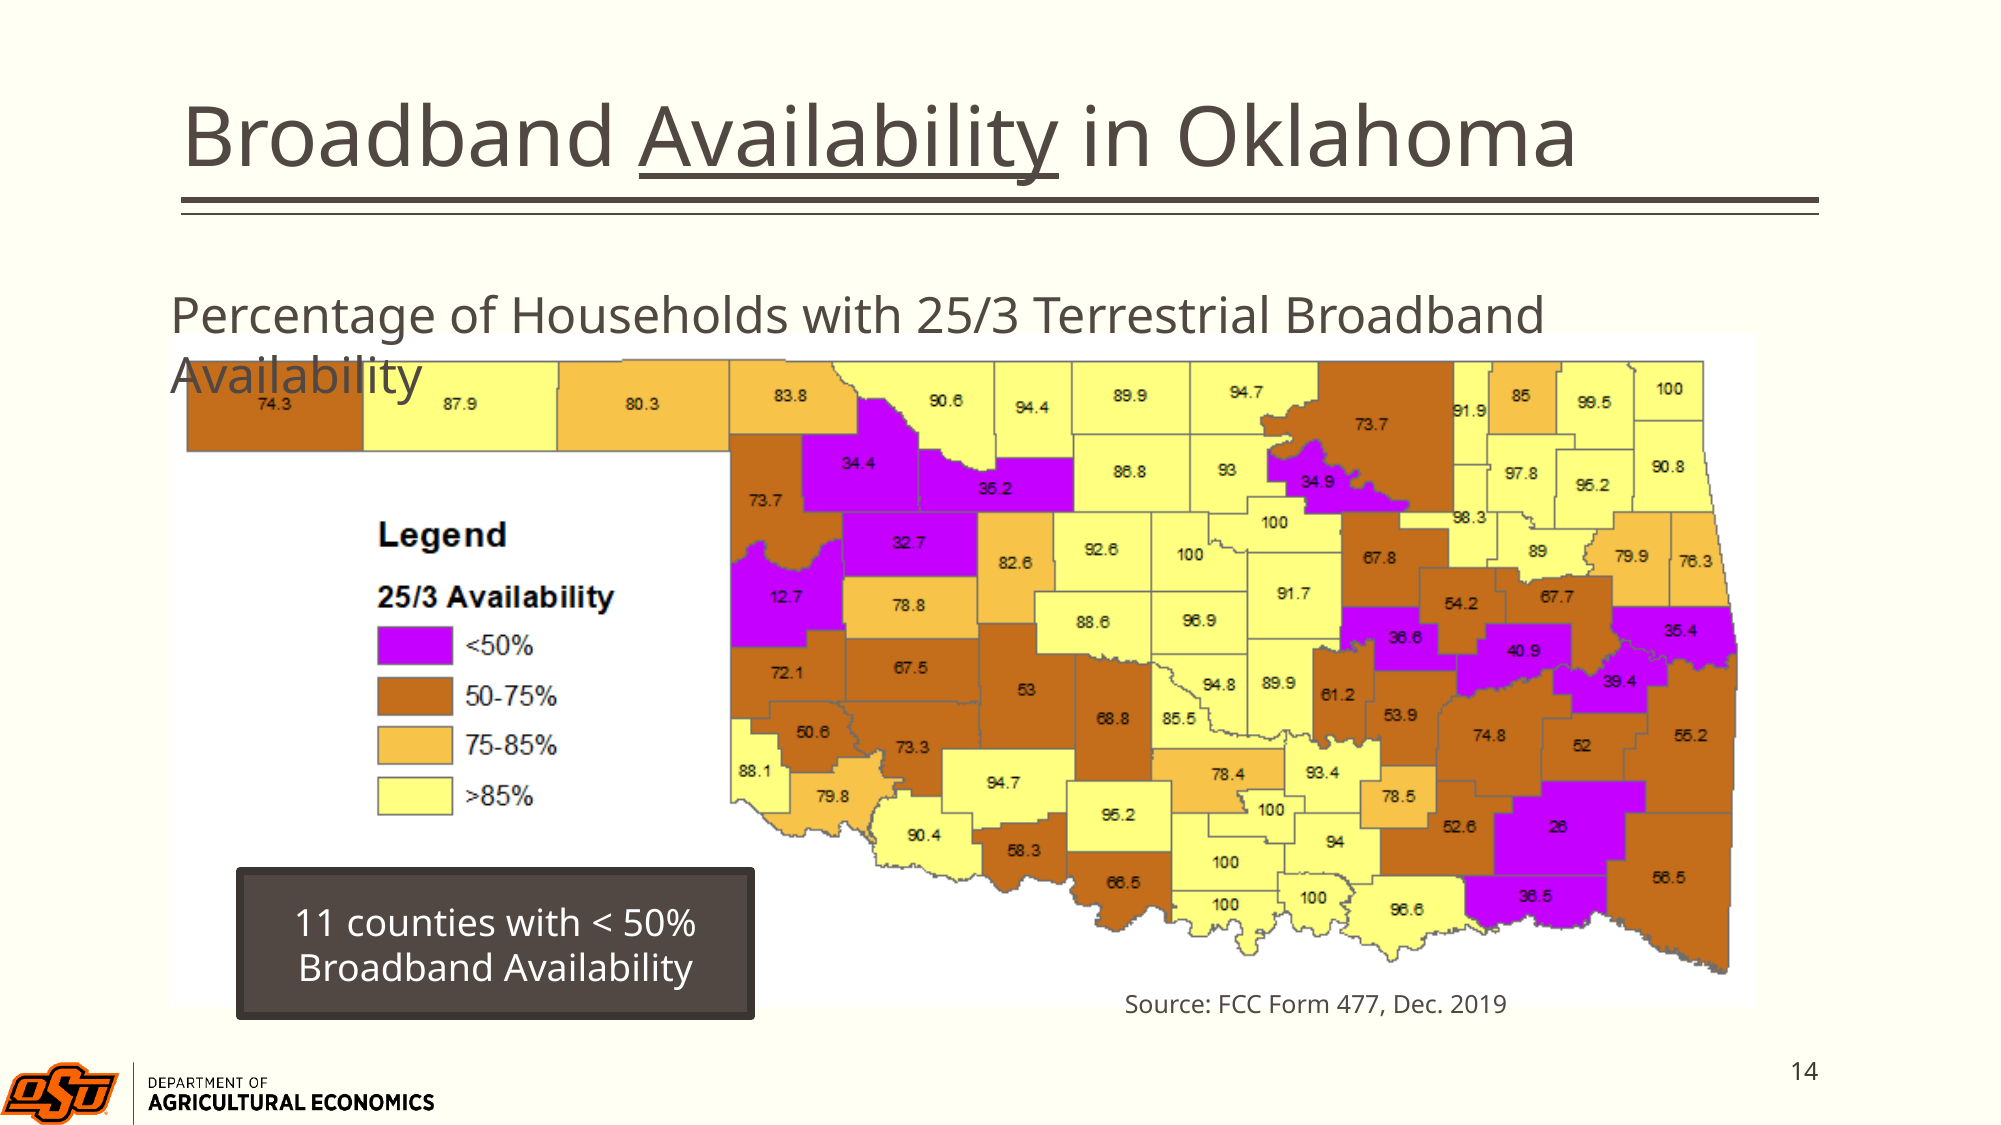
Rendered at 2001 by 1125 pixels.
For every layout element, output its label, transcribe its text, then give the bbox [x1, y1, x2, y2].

picture [170, 334, 1755, 1007]
picture [0, 1062, 434, 1125]
title Broadband Availability in Oklahoma [181, 12, 1819, 193]
text_box Percentage of Households with 25/3 Terrestrial Broadband Availability [155, 276, 1790, 412]
slide_number 14 [1518, 1042, 1819, 1103]
text_box Source: FCC Form 477, Dec. 2019 [1110, 981, 1790, 1026]
